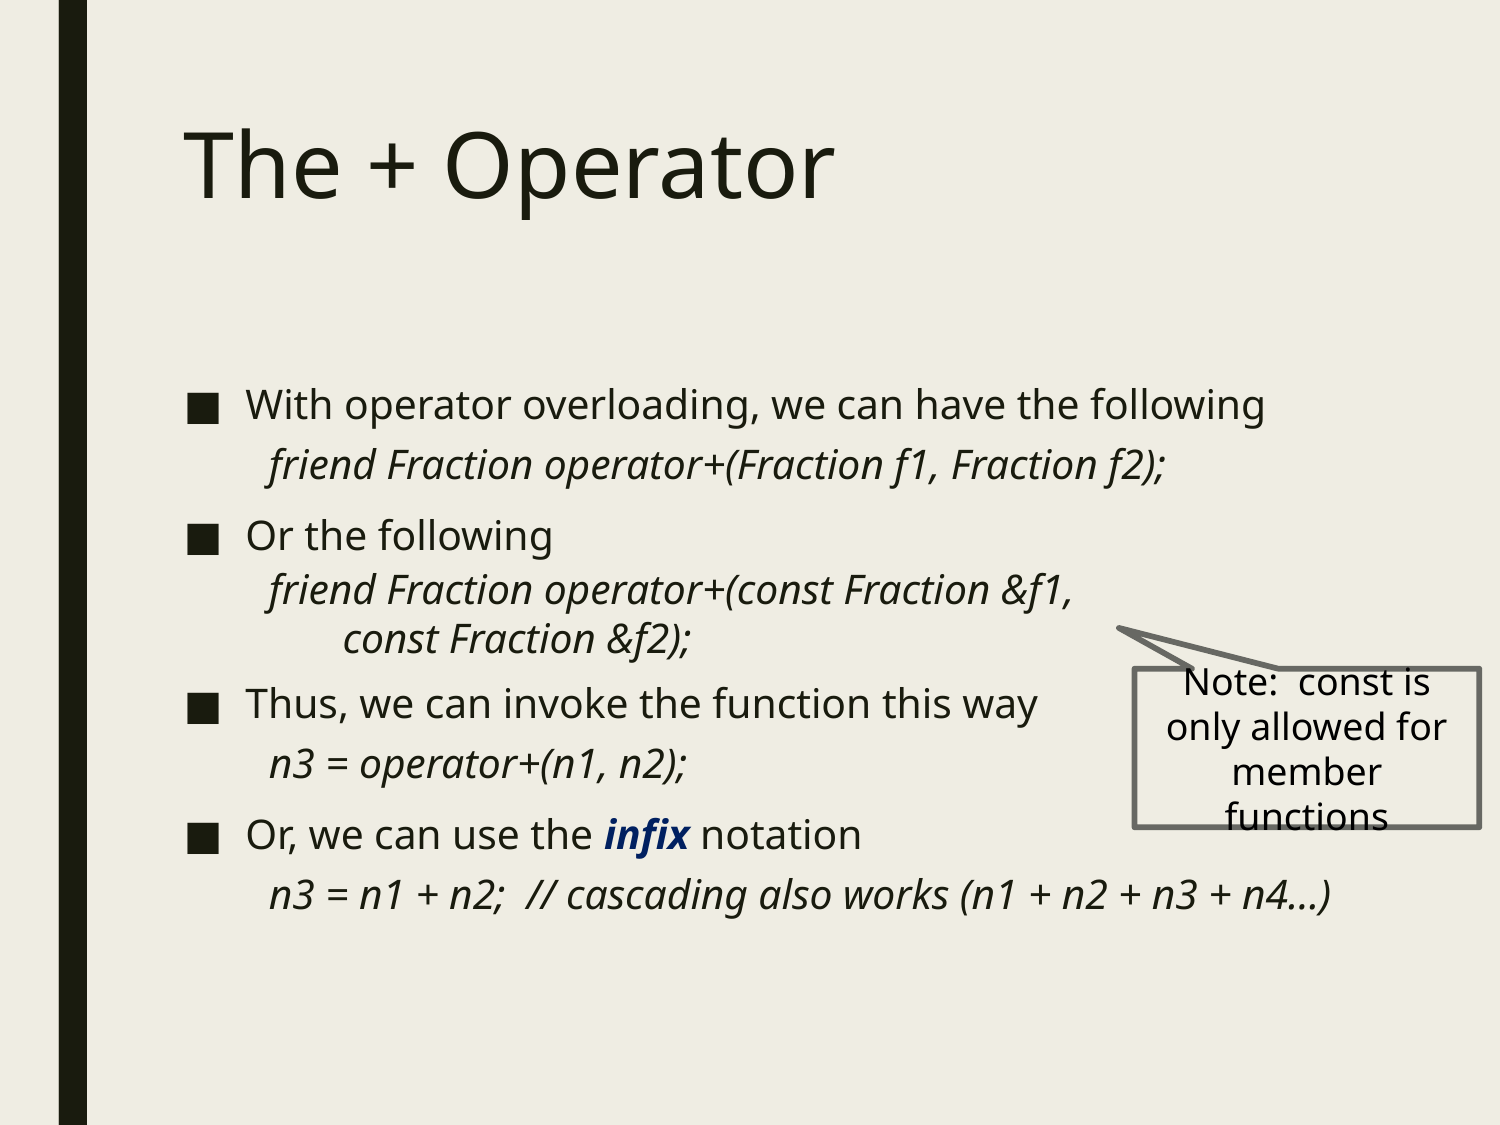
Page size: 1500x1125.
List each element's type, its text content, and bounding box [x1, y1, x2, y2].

title The + Operator [168, 112, 1351, 357]
text_box Note: const is only allowed for member functions [1116, 625, 1483, 831]
list With operator overloading, we can have the following friend Fraction operator+(Fraction f1, Fraction f2); Or the following friend Fraction operator+(const Fraction &f1, const Fraction &f2); Thus, we can invoke the function this way n3 = operator+(n1, n2); Or, we can use the infix notation n3 = n1 + n2; // cascading also works (n1 + n2 + n3 + n4…) [168, 375, 1351, 963]
